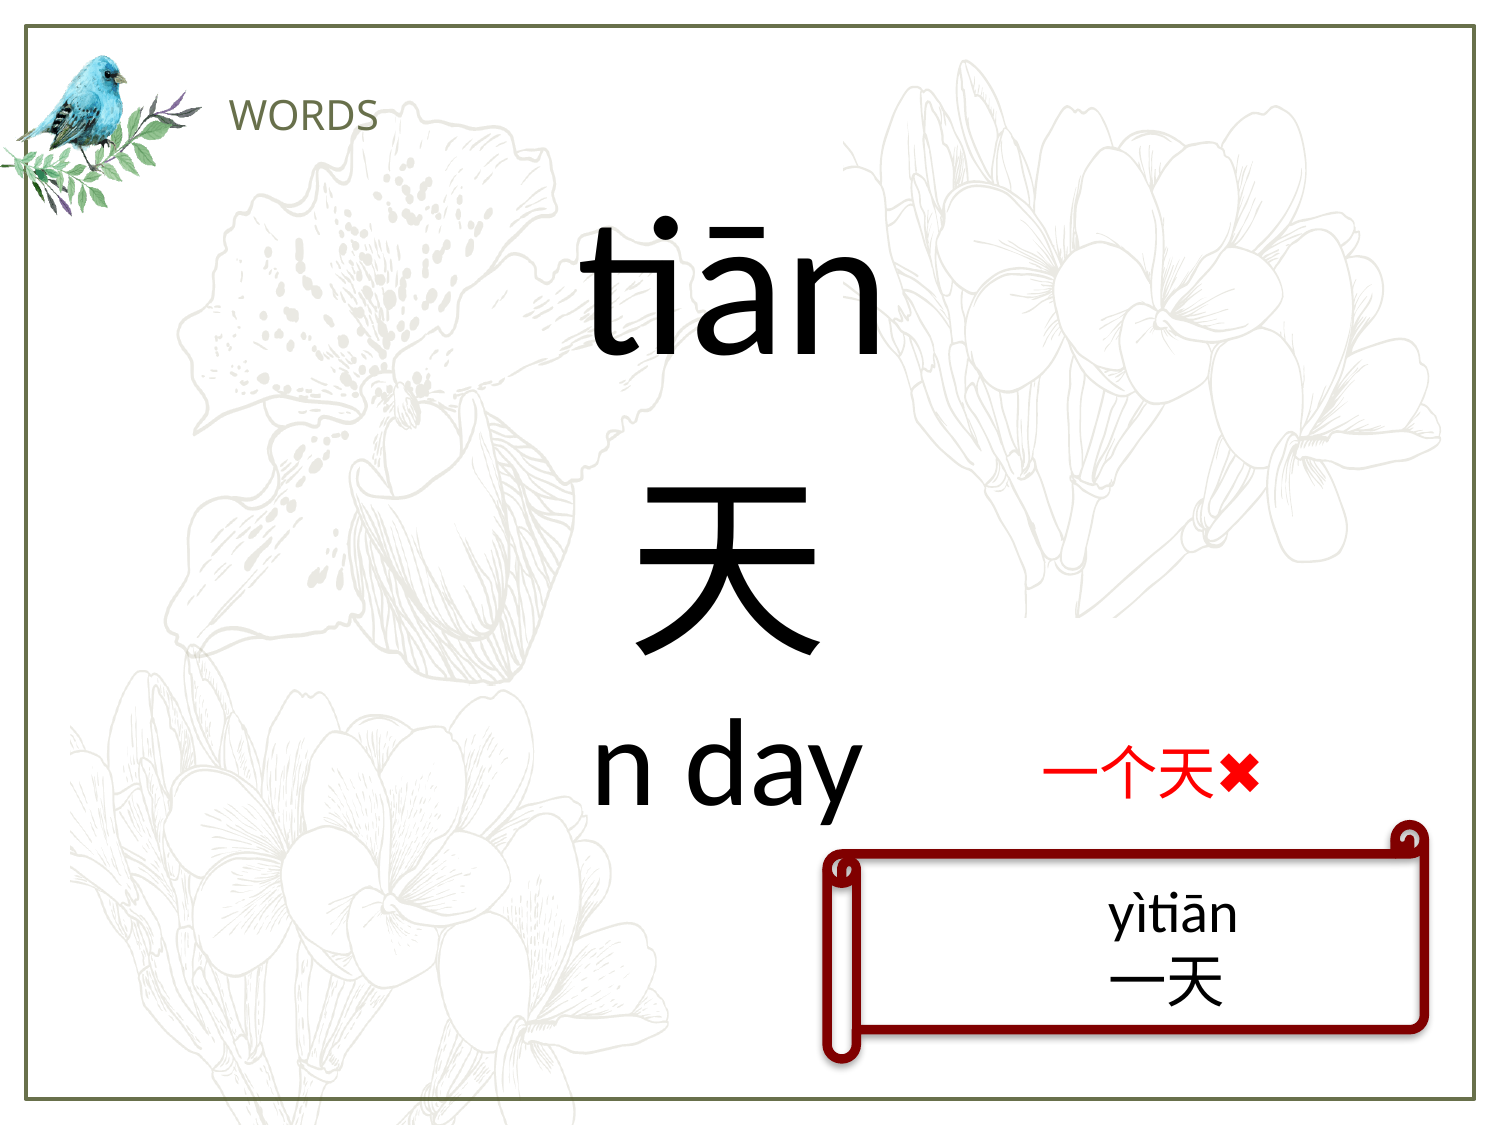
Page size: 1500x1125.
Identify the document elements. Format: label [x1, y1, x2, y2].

text_box [69, 56, 1443, 1125]
picture [0, 0, 213, 277]
text_box [24, 285, 64, 1101]
text_box [217, 24, 1476, 1101]
